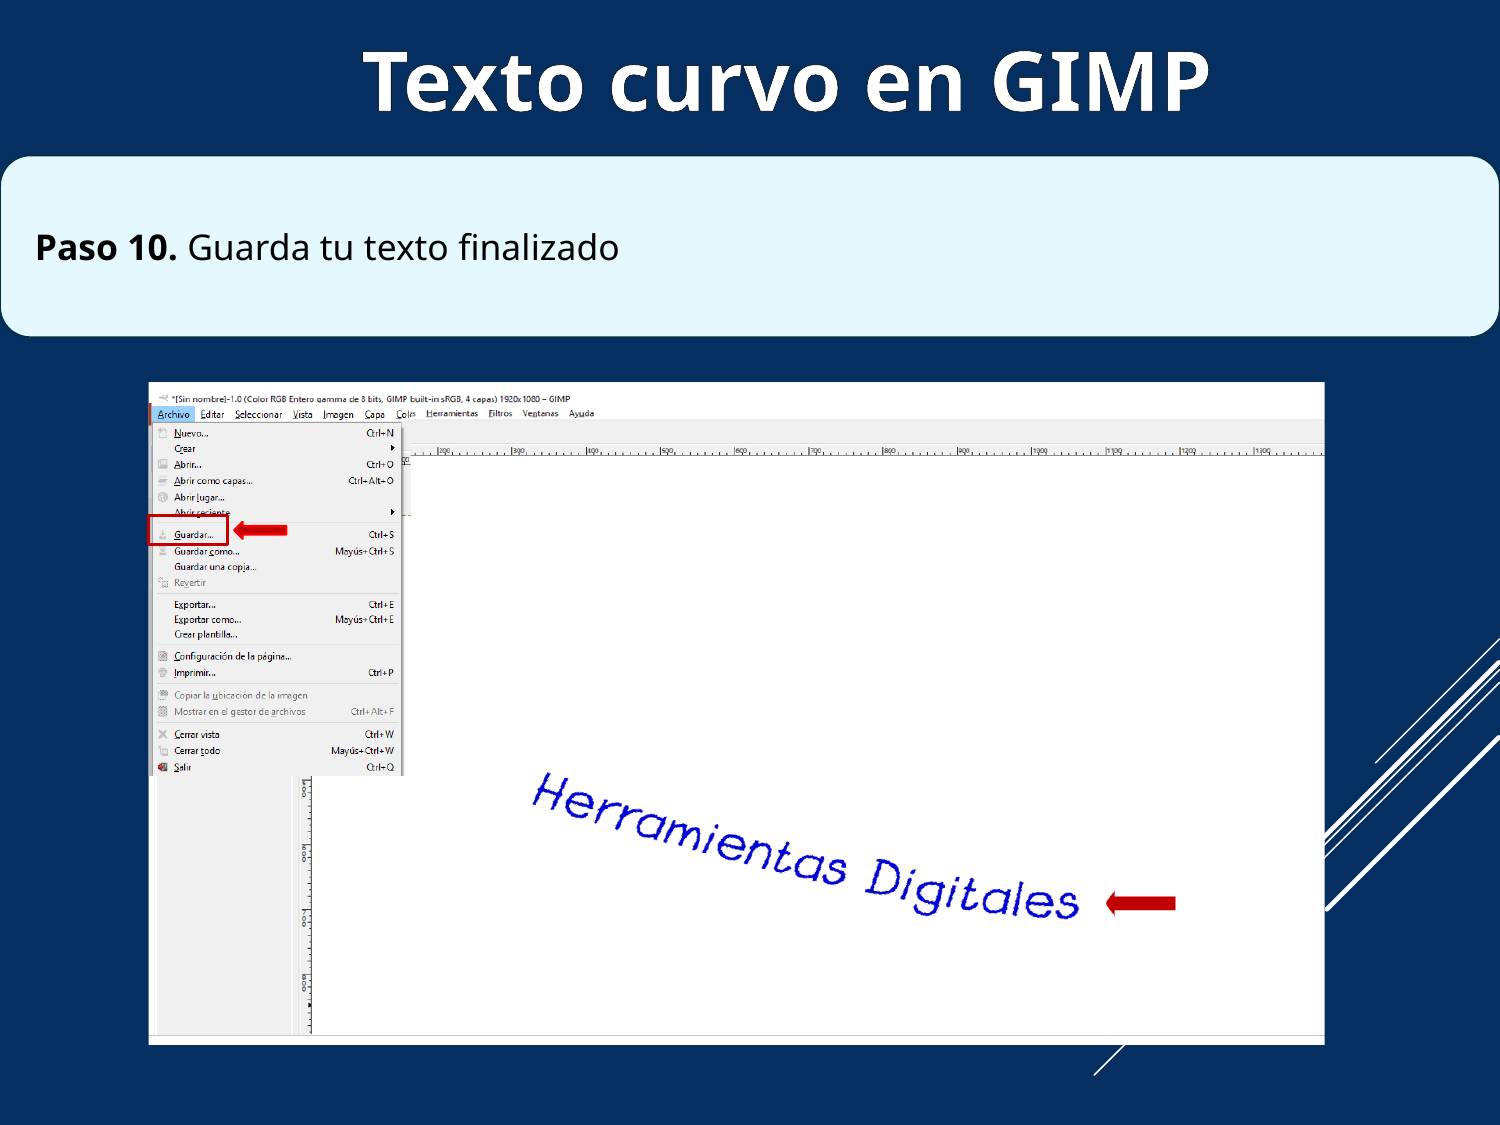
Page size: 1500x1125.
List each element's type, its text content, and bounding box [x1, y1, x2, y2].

title Texto curvo en GIMP [249, 0, 1325, 154]
text_box Paso 10. Guarda tu texto finalizado [0, 154, 1500, 339]
picture [148, 382, 1325, 1046]
